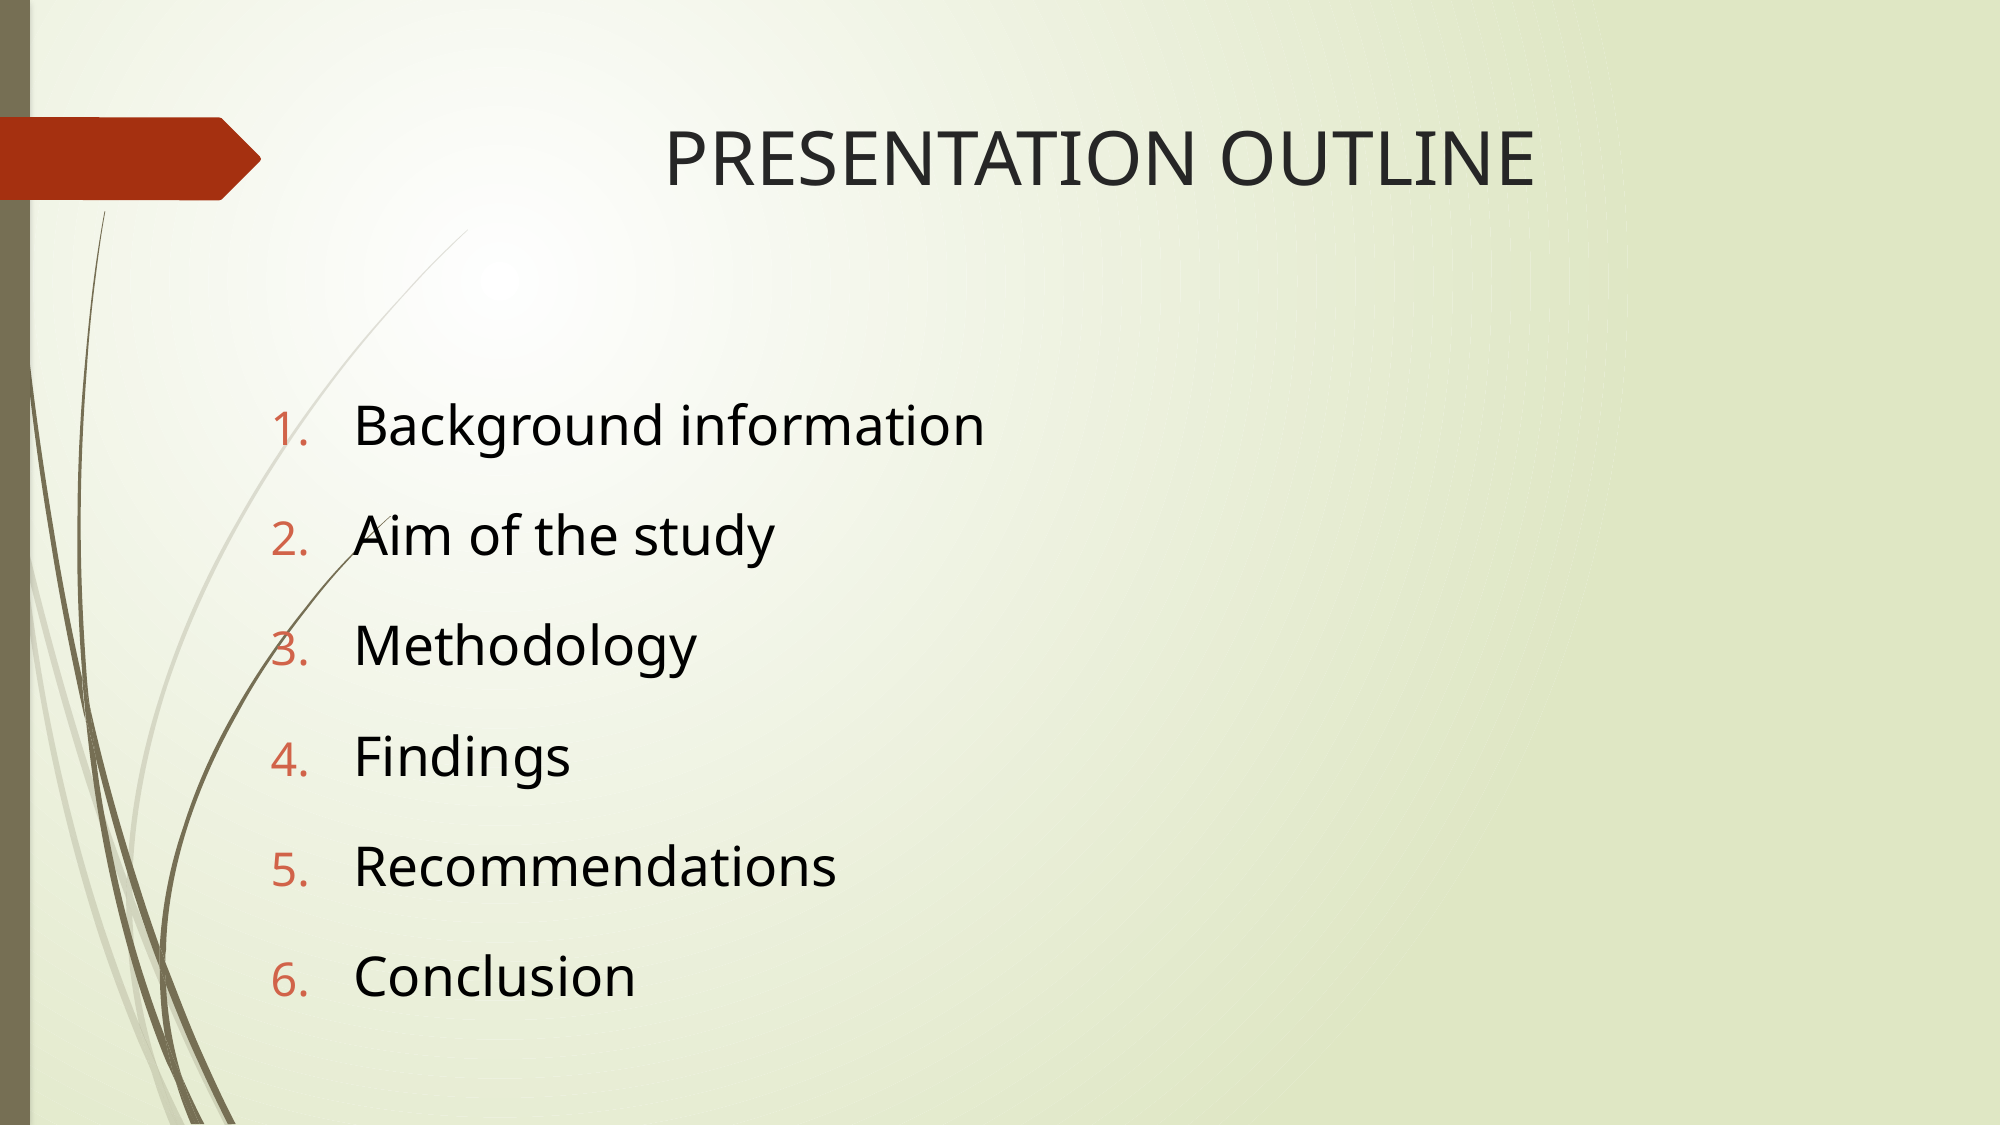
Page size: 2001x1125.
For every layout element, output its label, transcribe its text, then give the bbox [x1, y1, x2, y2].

title PRESENTATION OUTLINE [314, 102, 1888, 313]
list Background information Aim of the study Methodology Findings Recommendations Conclusion [255, 350, 1888, 1021]
